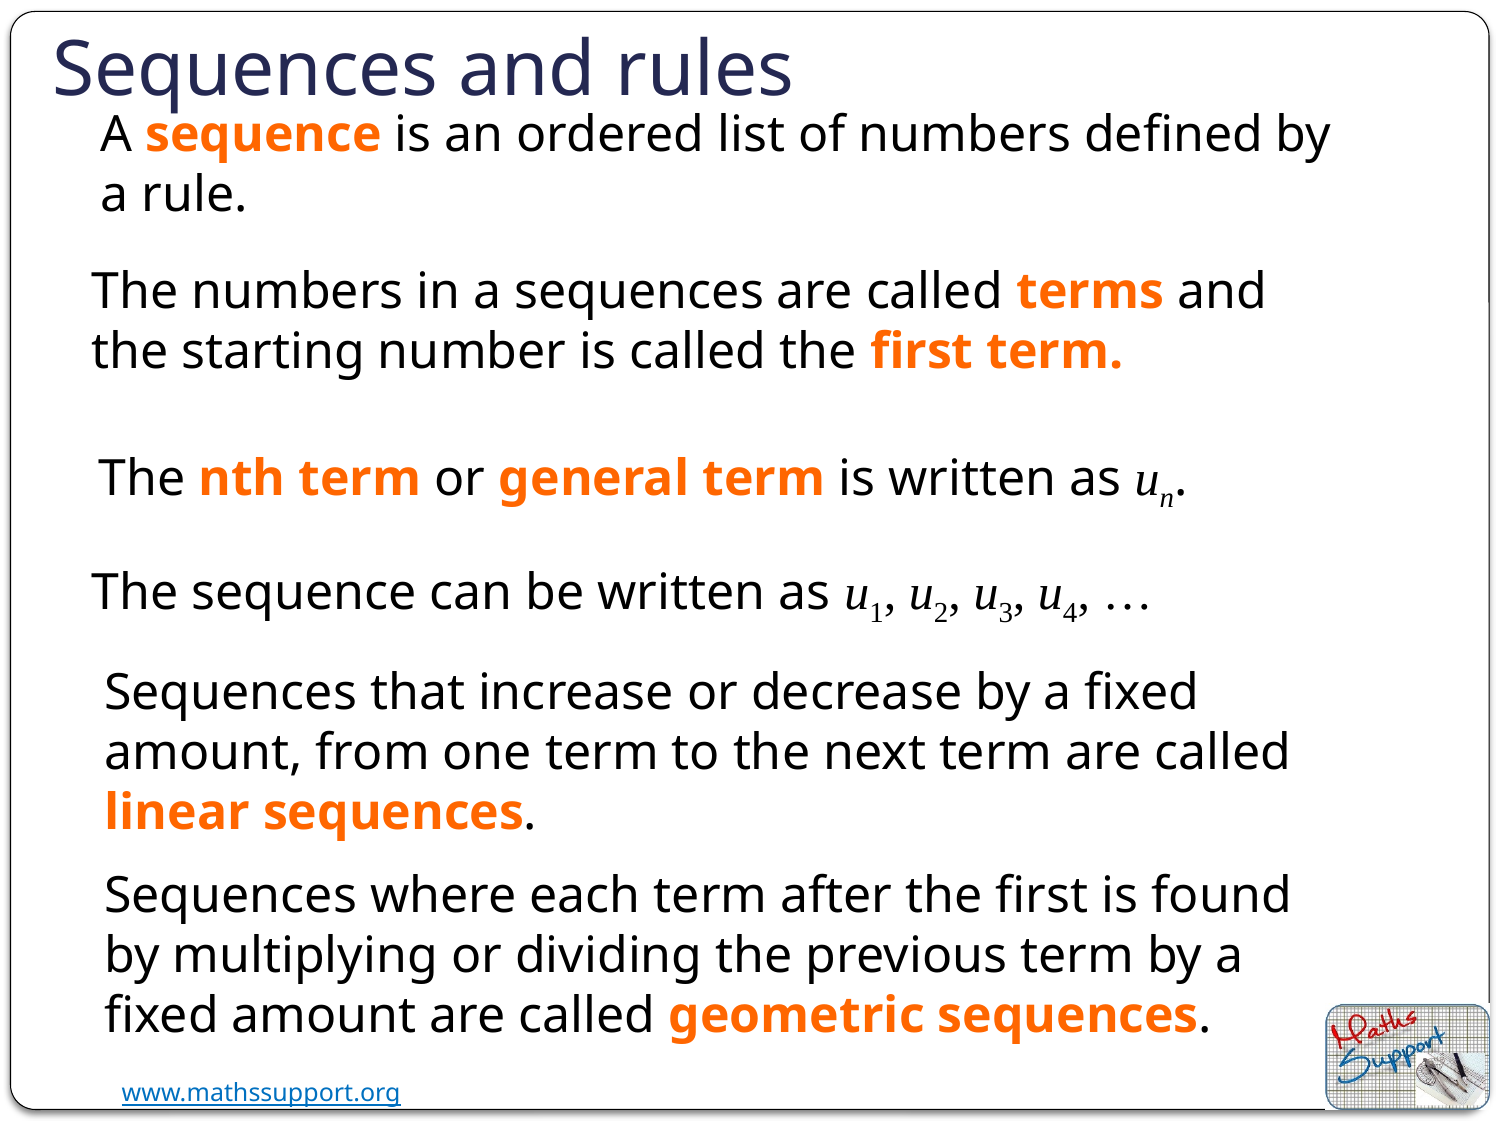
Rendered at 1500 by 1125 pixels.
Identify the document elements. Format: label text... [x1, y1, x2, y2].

picture [1325, 1003, 1490, 1110]
text_box Sequences where each term after the first is found by multiplying or dividing the previous term by a fixed amount are called geometric sequences. [89, 845, 1365, 1057]
text_box [1324, 1004, 1488, 1106]
text_box The numbers in a sequences are called terms and the starting number is called the first term. [76, 246, 1352, 394]
text_box The nth term or general term is written as un. [83, 437, 1359, 529]
text_box A sequence is an ordered list of numbers defined by a rule. [85, 94, 1361, 237]
text_box Sequences and rules [37, 11, 1313, 119]
text_box [130, 1074, 414, 1109]
text_box The sequence can be written as u1, u2, u3, u4, … [76, 552, 1313, 644]
text_box Sequences that increase or decrease by a fixed amount, from one term to the next term are called linear sequences. [89, 643, 1365, 845]
